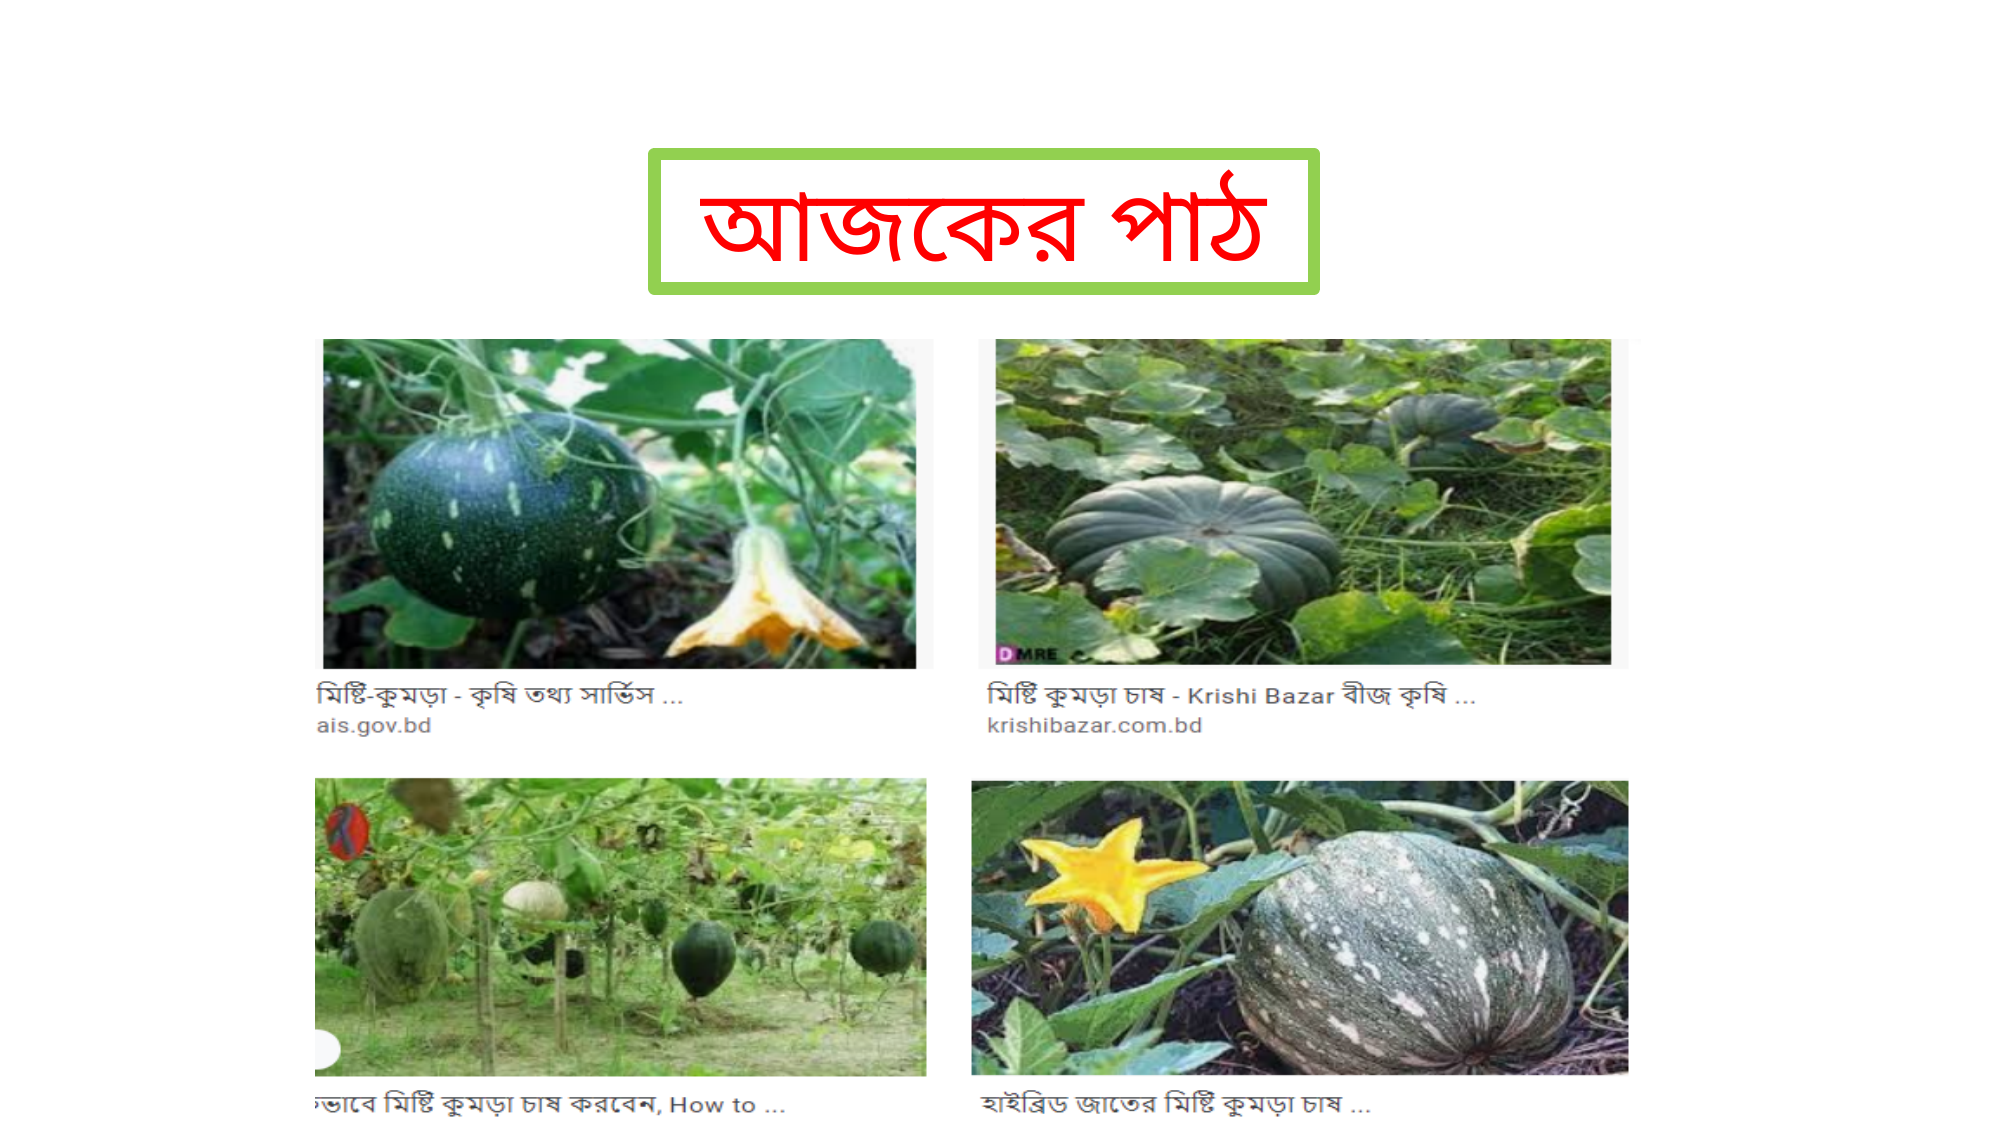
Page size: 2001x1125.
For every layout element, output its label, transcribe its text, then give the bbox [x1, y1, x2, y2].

text_box আজকের পাঠ [654, 154, 1315, 289]
picture [315, 339, 1641, 1125]
